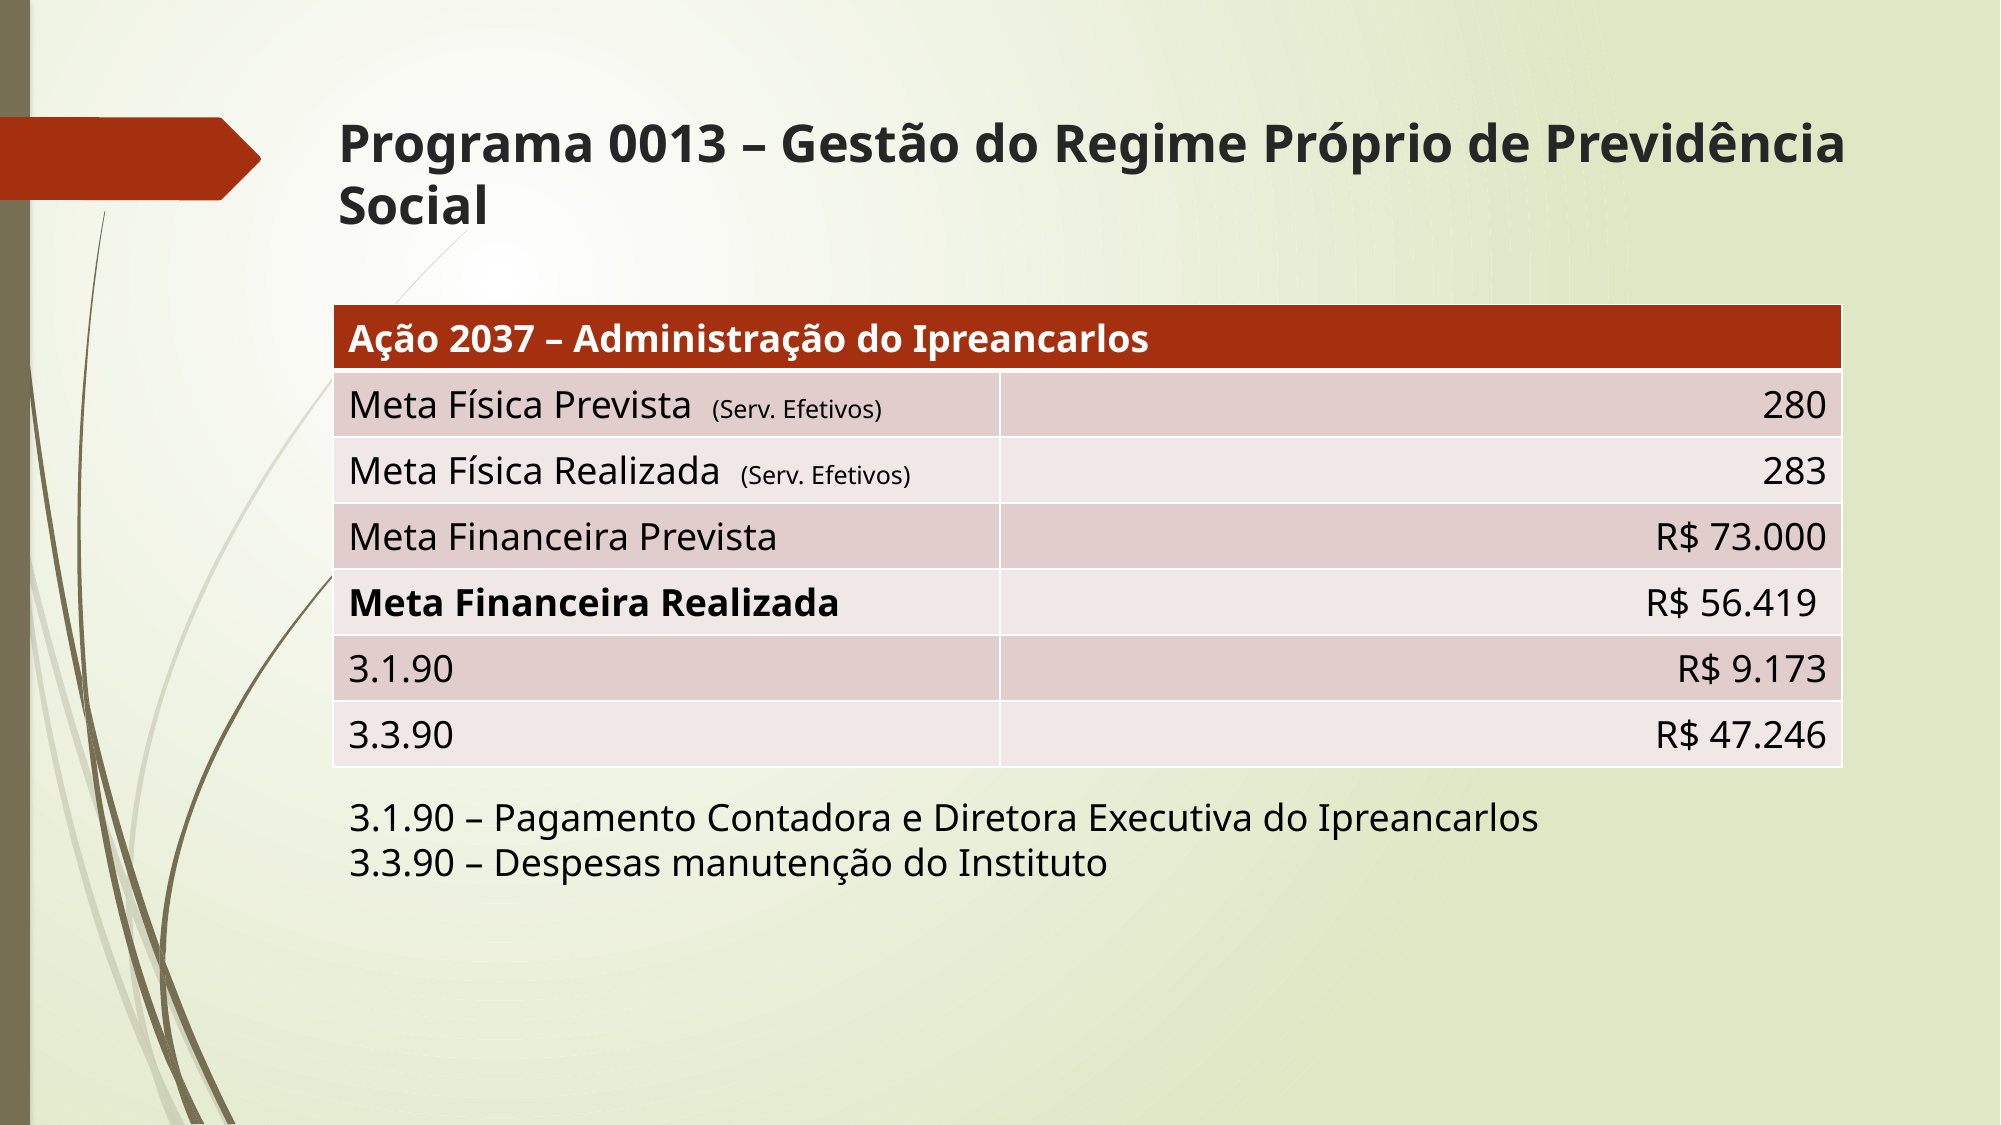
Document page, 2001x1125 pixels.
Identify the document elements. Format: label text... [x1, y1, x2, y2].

table_cell 3.3.90 [334, 702, 999, 766]
table_cell Meta Física Prevista (Serv. Efetivos) [334, 373, 999, 436]
table_cell Meta Física Realizada (Serv. Efetivos) [334, 438, 999, 502]
table_cell R$ 56.419 [1001, 570, 1841, 634]
table_cell 280 [1001, 373, 1841, 436]
table_cell Meta Financeira Realizada [334, 570, 999, 634]
table_cell 3.1.90 [334, 636, 999, 700]
table_cell 283 [1001, 438, 1841, 502]
title Programa 0013 – Gestão do Regime Próprio de Previdência Social [323, 102, 1888, 235]
table_header Ação 2037 – Administração do Ipreancarlos [334, 305, 1841, 368]
table_cell R$ 47.246 [1001, 702, 1841, 766]
table_cell R$ 73.000 [1001, 504, 1841, 568]
table_cell R$ 9.173 [1001, 636, 1841, 700]
text_box 3.1.90 – Pagamento Contadora e Diretora Executiva do Ipreancarlos 3.3.90 – Despesas manutenção do Instituto [334, 786, 1839, 937]
table_cell Meta Financeira Prevista [334, 504, 999, 568]
